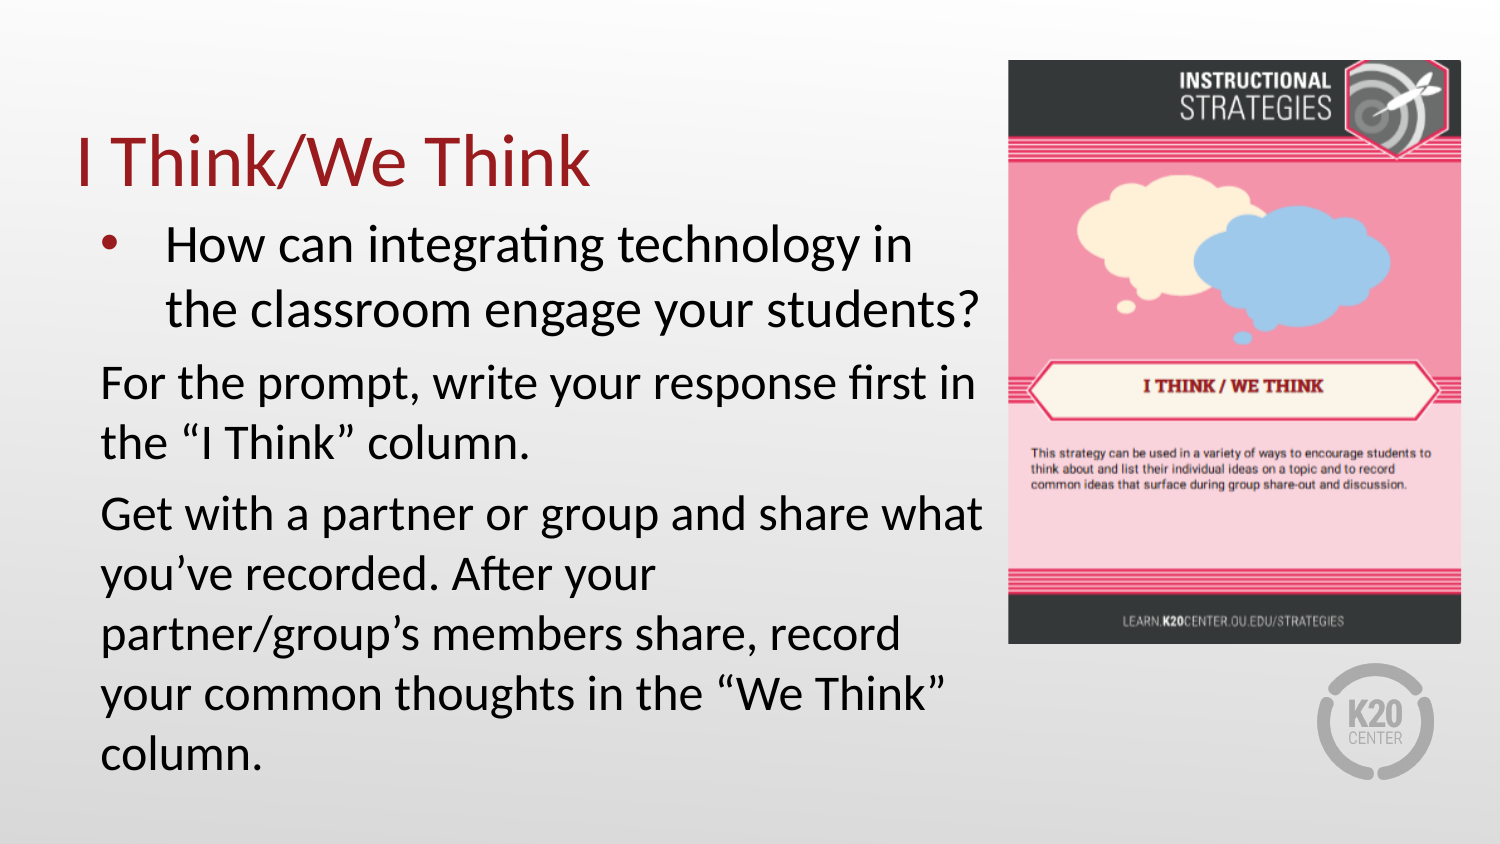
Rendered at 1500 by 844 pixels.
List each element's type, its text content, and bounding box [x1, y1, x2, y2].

title I Think/We Think [75, 60, 1006, 202]
picture [1008, 60, 1462, 644]
picture [1300, 646, 1451, 797]
list How can integrating technology in the classroom engage your students? For the prompt, write your response first in the “I Think” column. Get with a partner or group and share what you’ve recorded. After your partner/group’s members share, record your common thoughts in the “We Think” column. [75, 201, 1002, 792]
